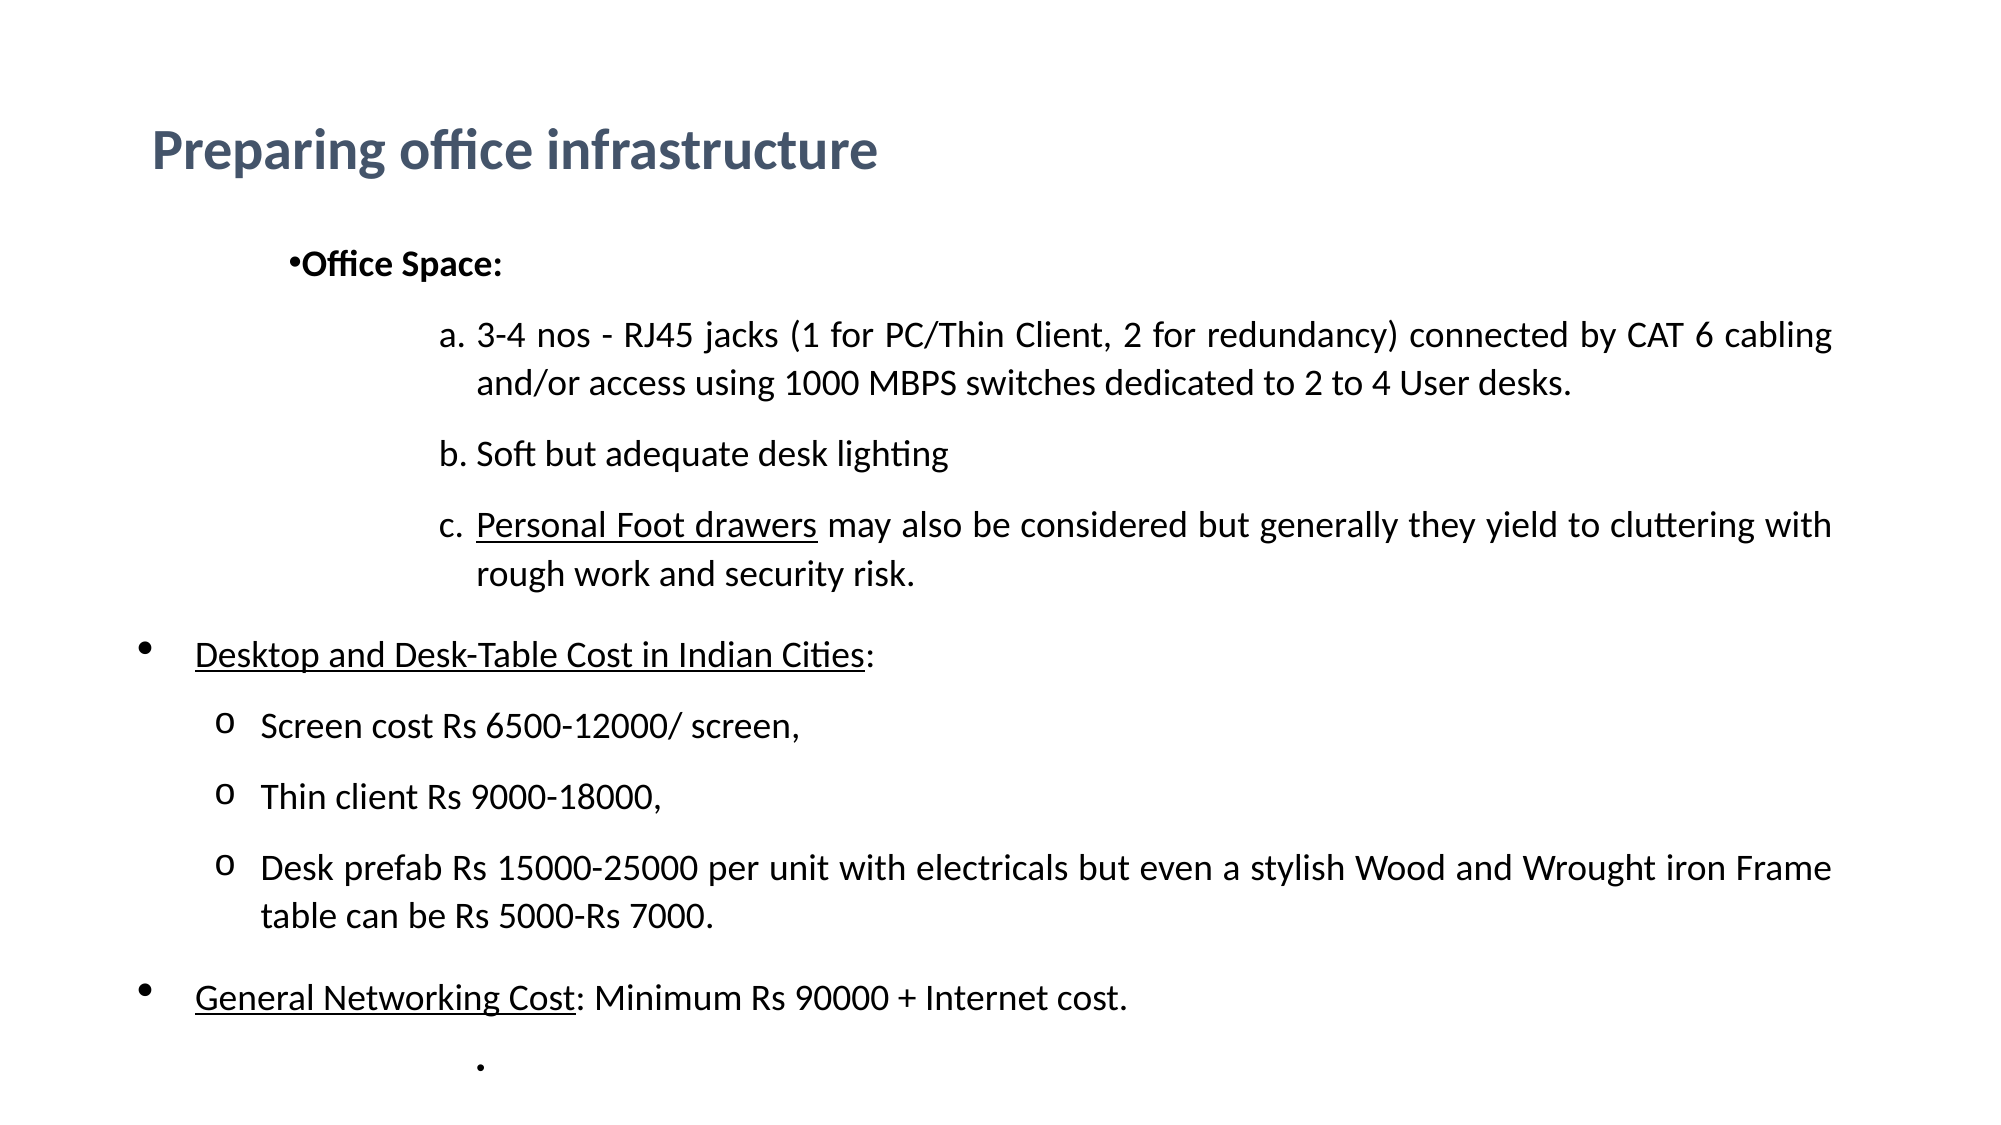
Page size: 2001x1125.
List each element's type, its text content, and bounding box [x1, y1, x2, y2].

list Office Space: 3-4 nos - RJ45 jacks (1 for PC/Thin Client, 2 for redundancy) connected by CAT 6 cabling and/or access using 1000 MBPS switches dedicated to 2 to 4 User desks. Soft but adequate desk lighting Personal Foot drawers may also be considered but generally they yield to cluttering with rough work and security risk. Desktop and Desk-Table Cost in Indian Cities: Screen cost Rs 6500-12000/ screen, Thin client Rs 9000-18000, Desk prefab Rs 15000-25000 per unit with electricals but even a stylish Wood and Wrought iron Frame table can be Rs 5000-Rs 7000. General Networking Cost: Minimum Rs 90000 + Internet cost. [123, 228, 1849, 1066]
title Preparing office infrastructure [137, 59, 1863, 229]
